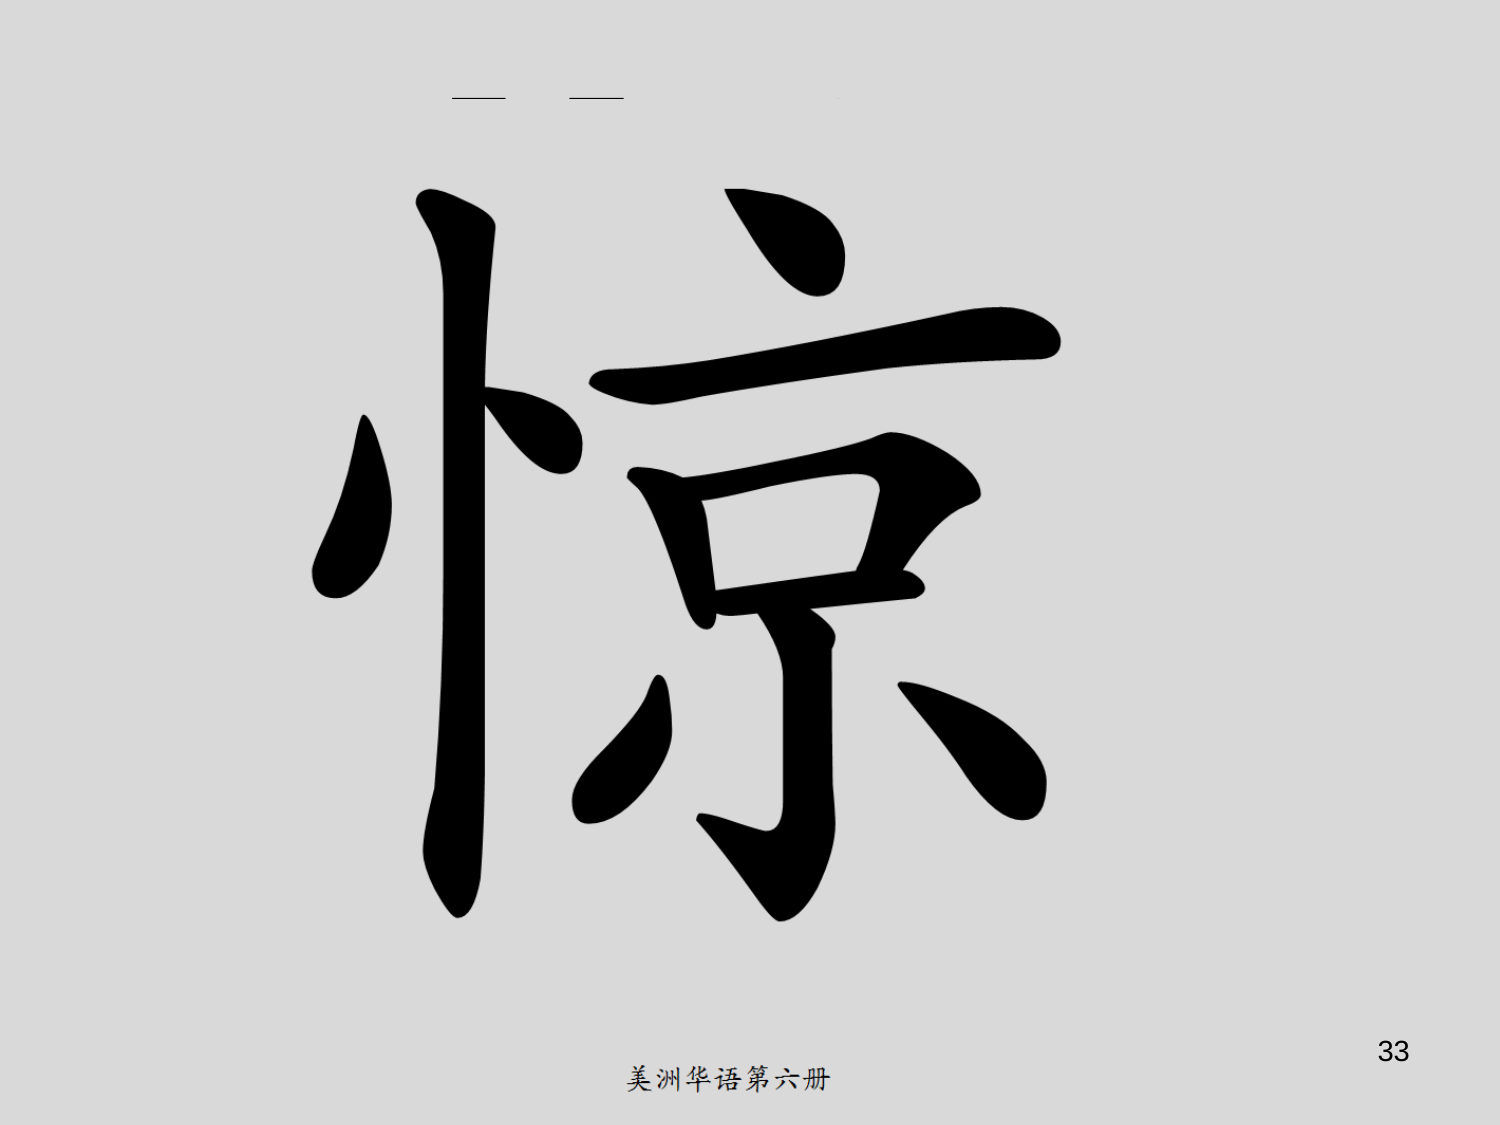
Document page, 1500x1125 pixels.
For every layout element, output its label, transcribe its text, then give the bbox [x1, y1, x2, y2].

picture [187, 99, 1238, 1117]
slide_number 33 [1241, 1024, 1426, 1103]
text_box 驚 [263, 0, 1251, 1015]
